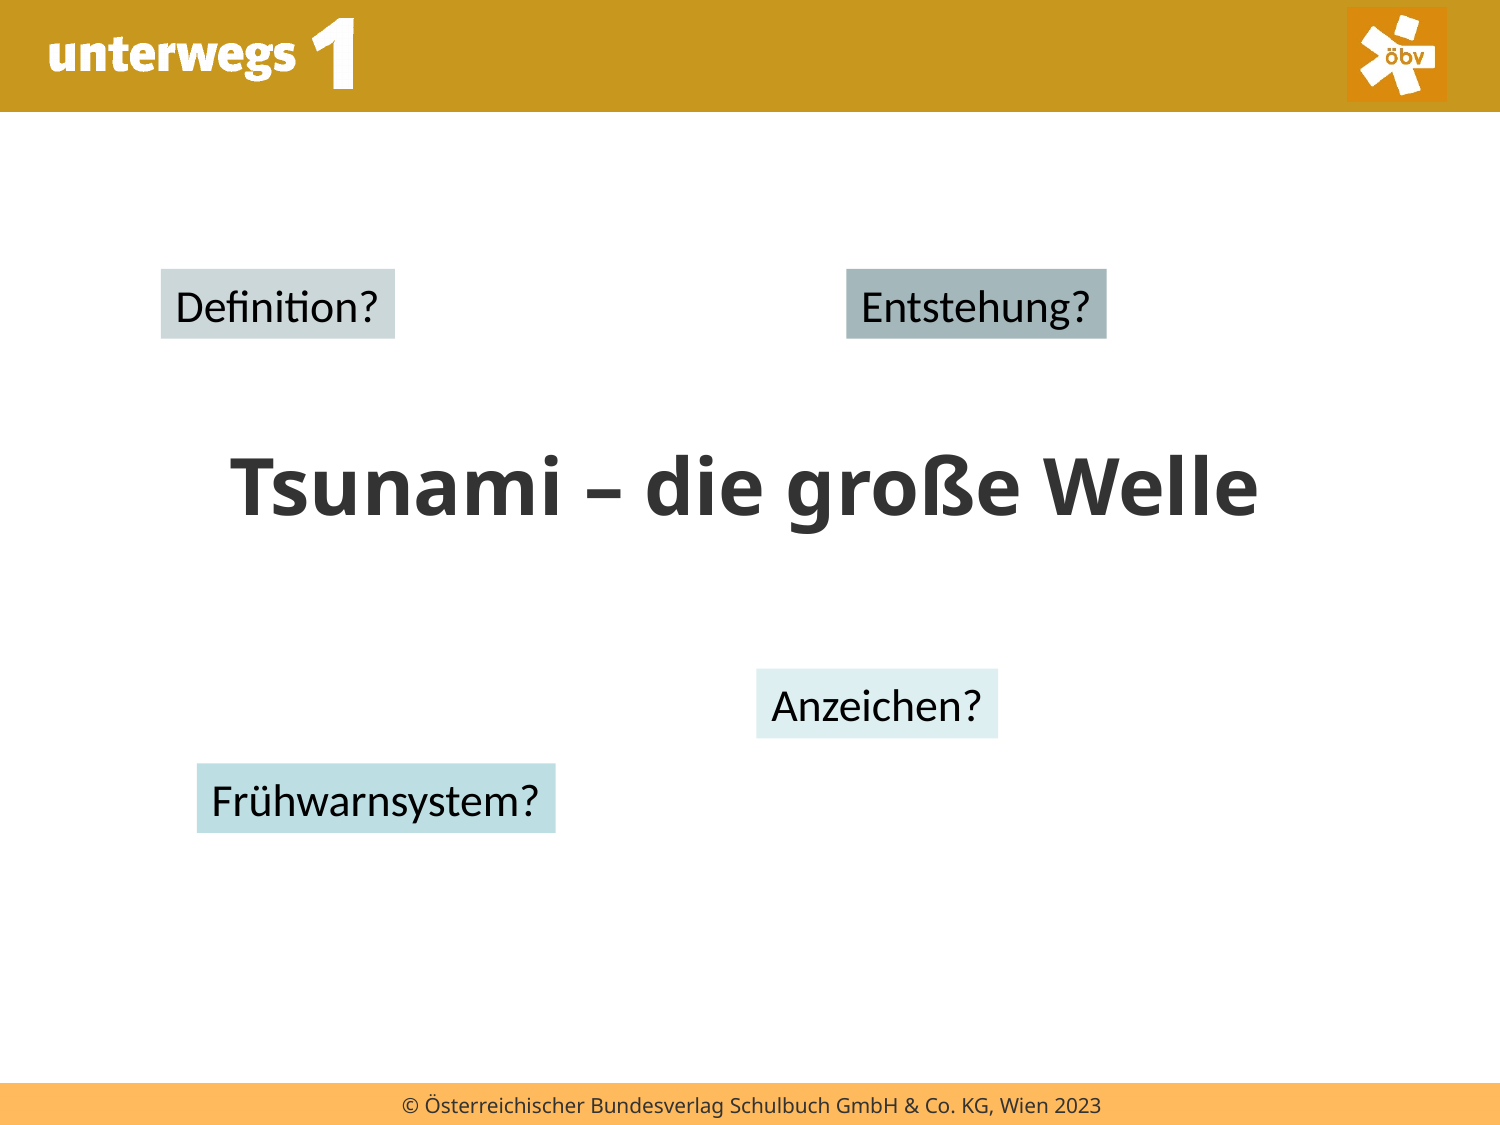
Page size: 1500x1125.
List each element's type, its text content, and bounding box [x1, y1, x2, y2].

text_box Anzeichen? [756, 668, 999, 739]
picture [0, 0, 1500, 112]
text_box Entstehung? [846, 268, 1107, 339]
text_box Frühwarnsystem? [196, 763, 556, 833]
title Tsunami – die große Welle [70, 428, 1420, 540]
text_box Definition? [160, 268, 395, 339]
picture [0, 1083, 1500, 1125]
